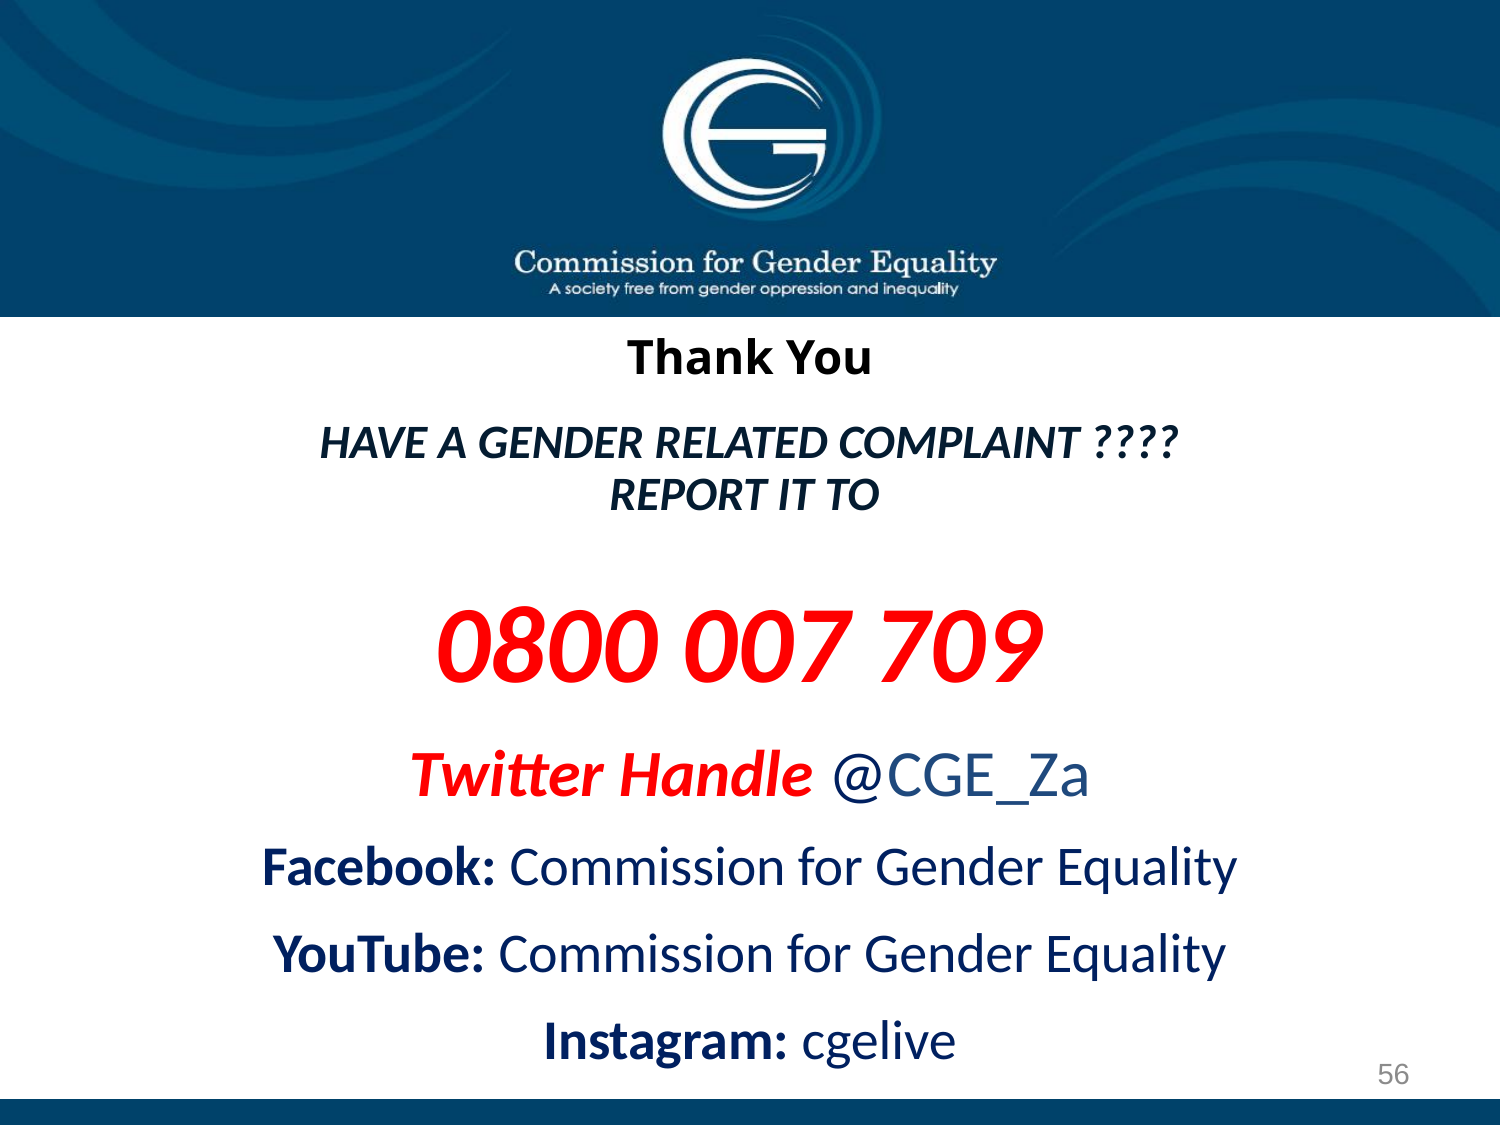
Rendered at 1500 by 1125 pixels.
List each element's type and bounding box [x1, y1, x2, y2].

text_box [0, 0, 1500, 1125]
